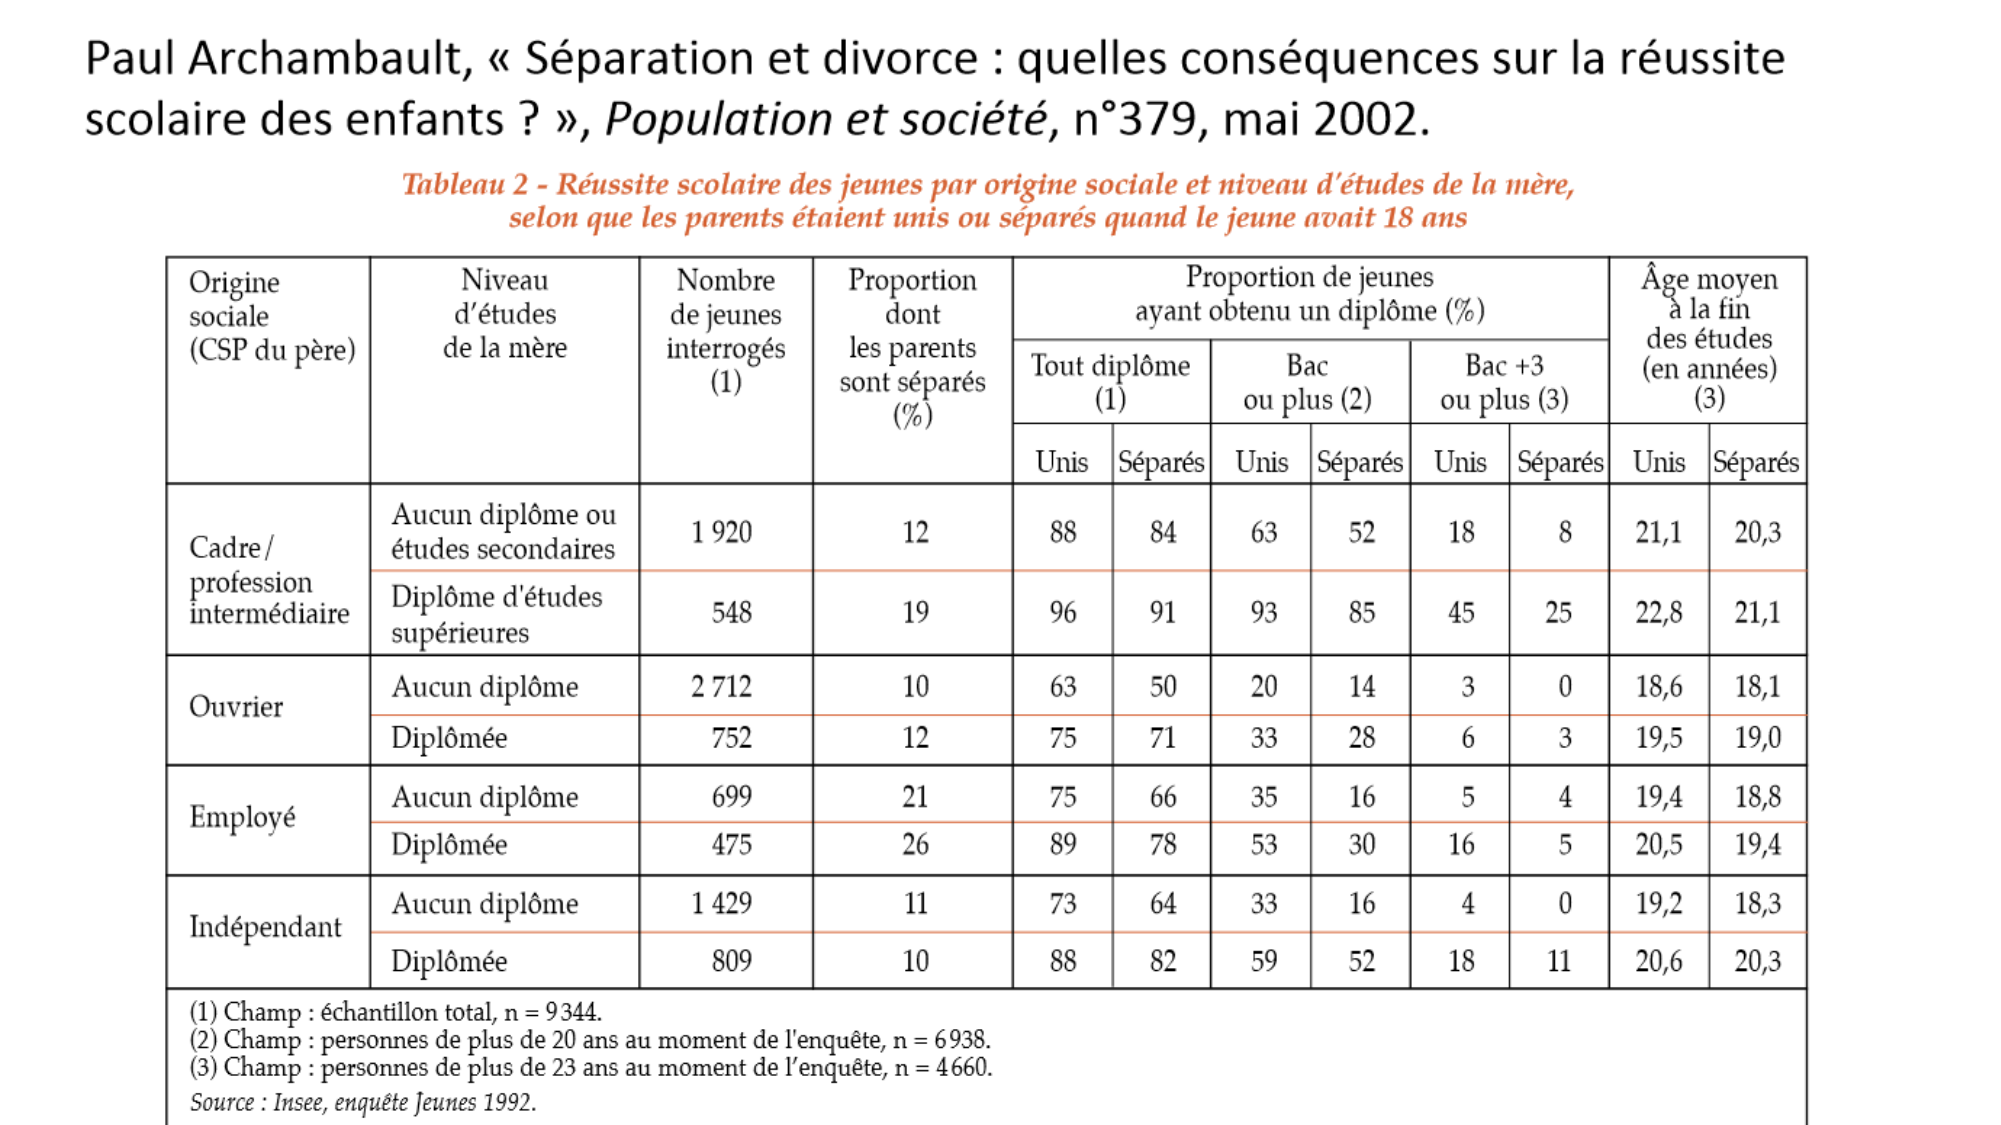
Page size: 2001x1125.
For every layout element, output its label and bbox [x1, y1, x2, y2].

list [80, 31, 1876, 1125]
